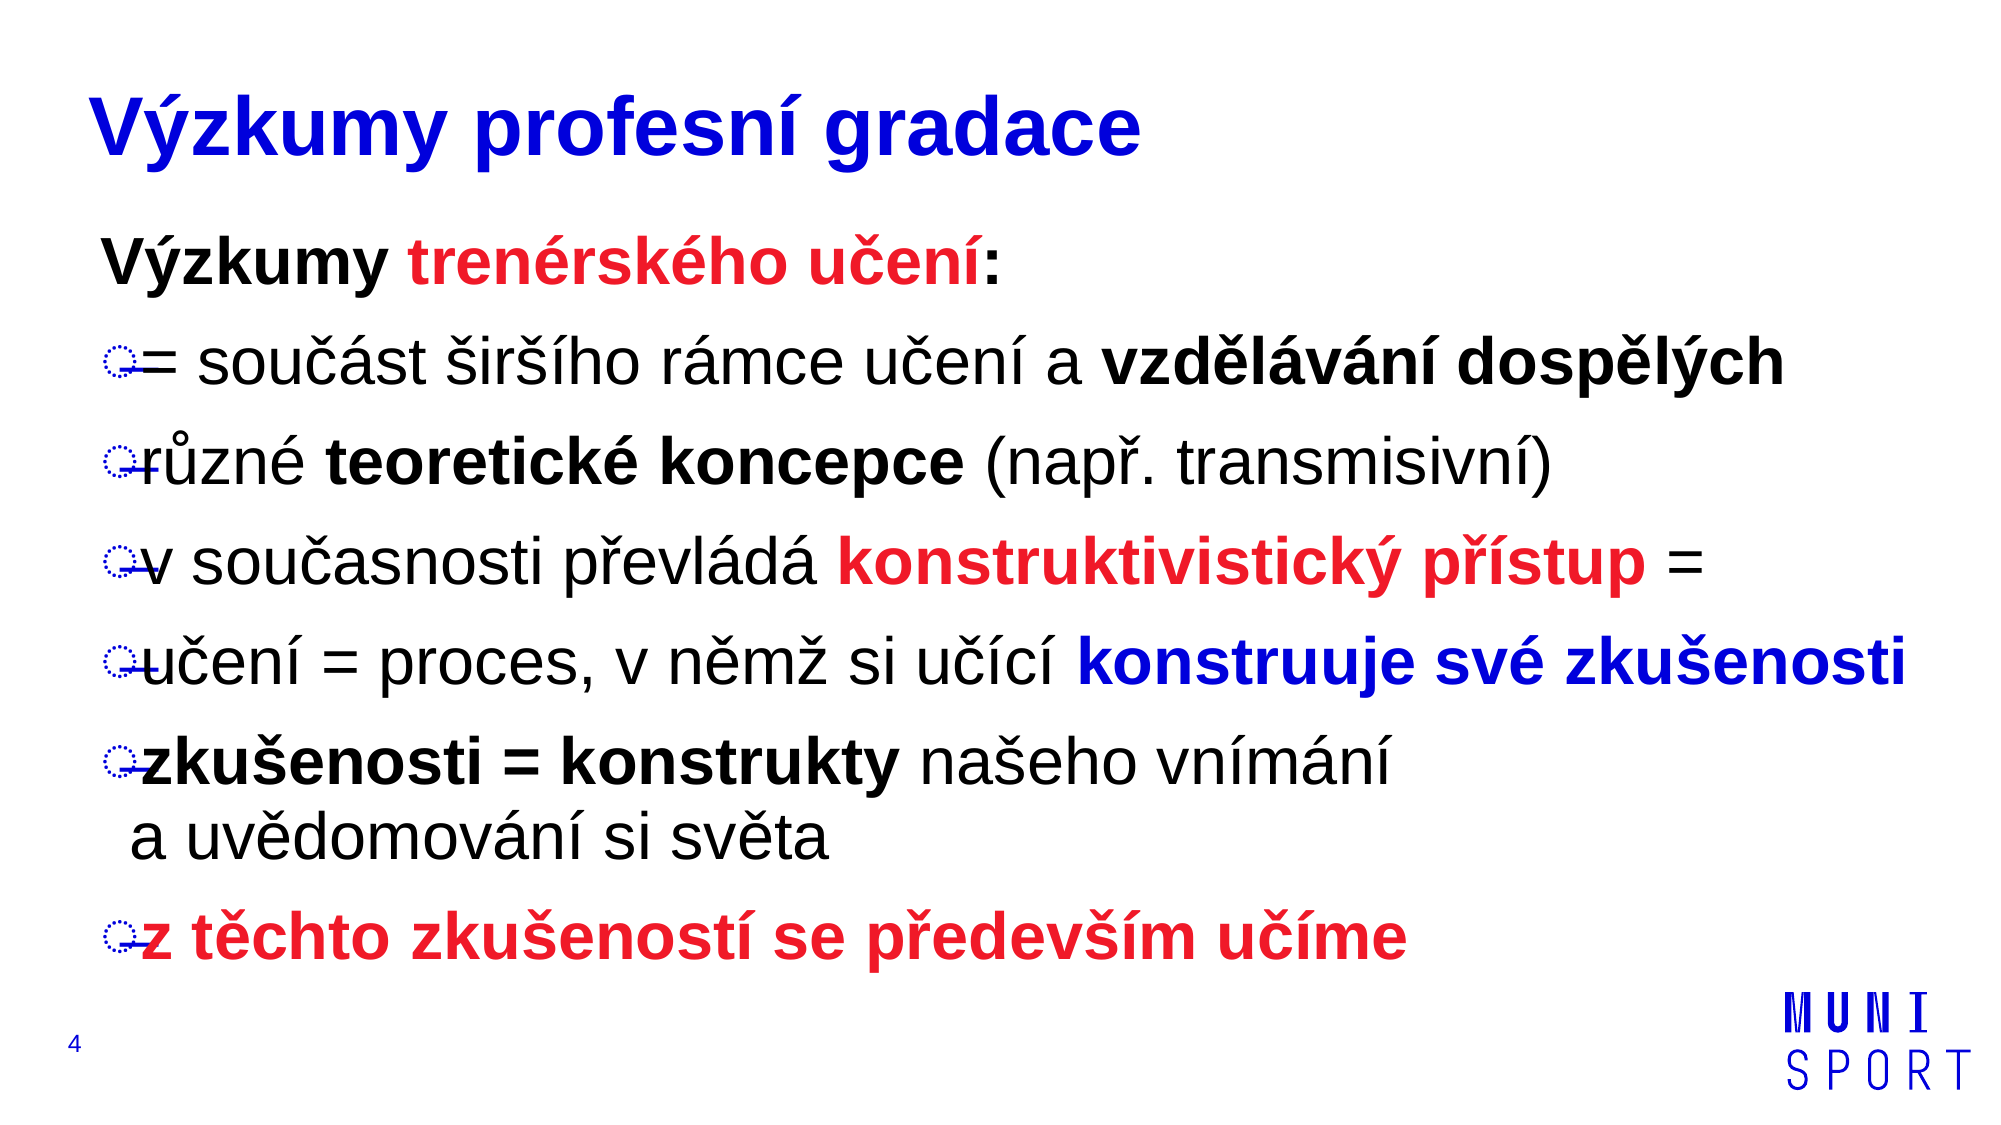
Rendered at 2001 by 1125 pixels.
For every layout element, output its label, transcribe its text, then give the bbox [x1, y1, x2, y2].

list Výzkumy trenérského učení: = součást širšího rámce učení a vzdělávání dospělých různé teoretické koncepce (např. transmisivní) v současnosti převládá konstruktivistický přístup = učení = proces, v němž si učící konstruuje své zkušenosti zkušenosti = konstrukty našeho vnímání a uvědomování si světa z těchto zkušeností se především učíme [88, 222, 1956, 1022]
title Výzkumy profesní gradace [88, 89, 1853, 164]
slide_number 4 [67, 1021, 110, 1063]
